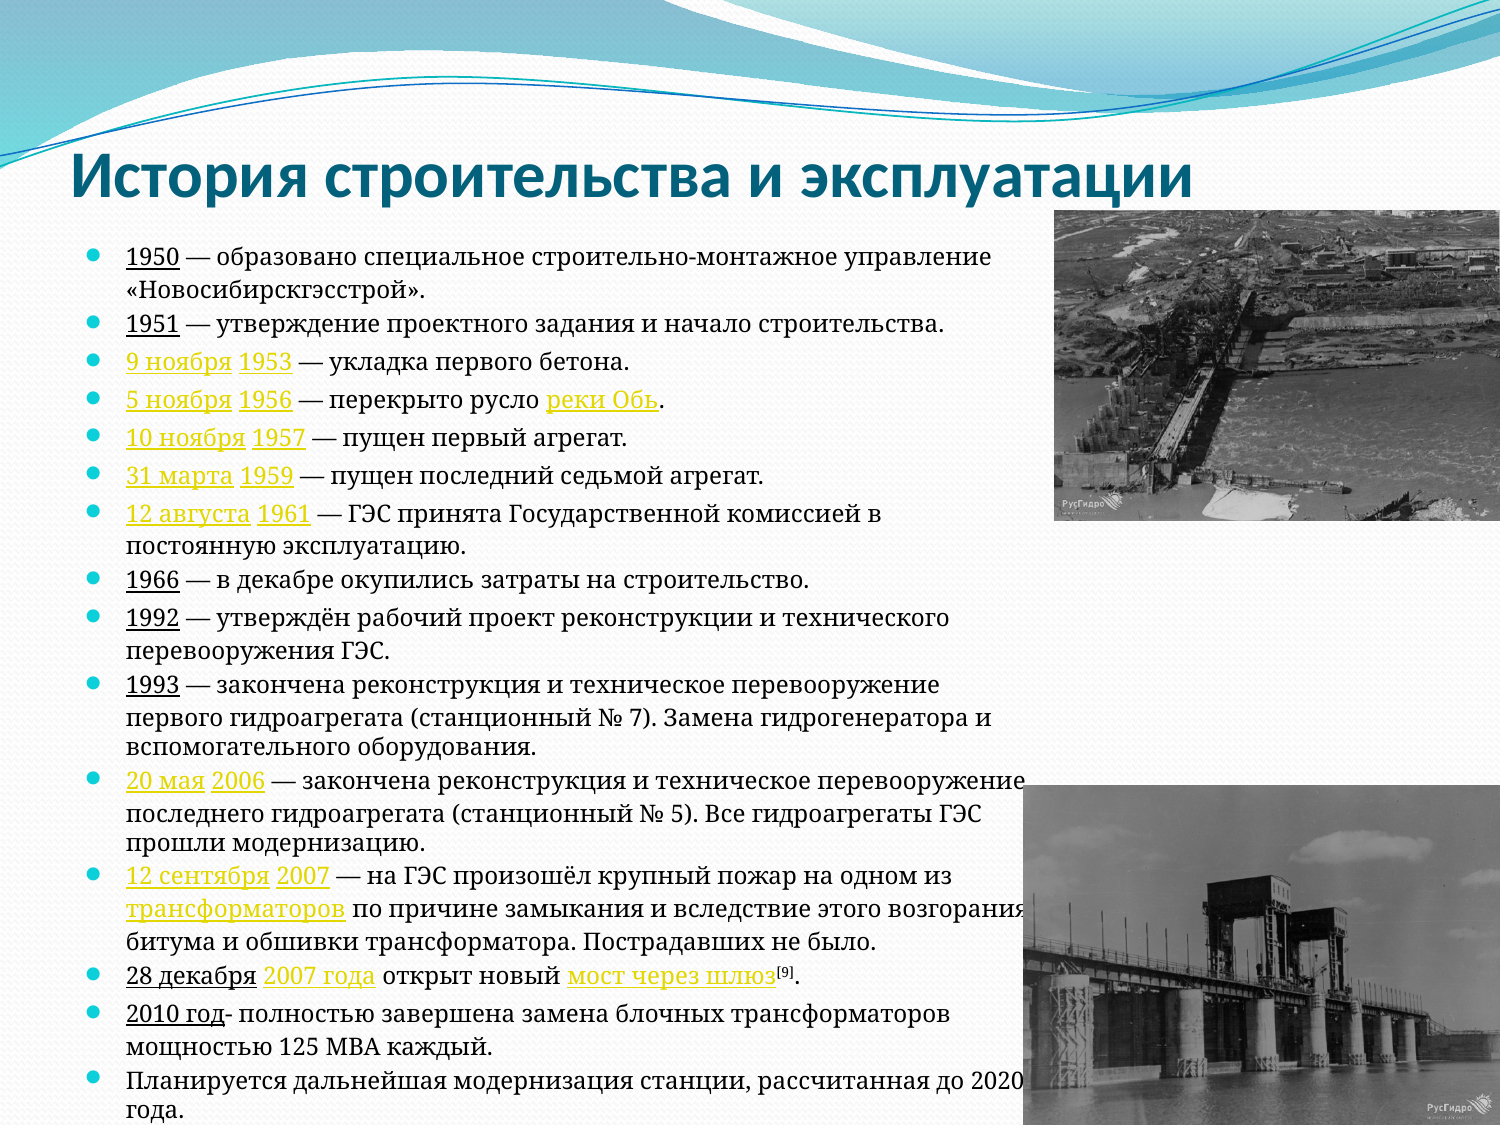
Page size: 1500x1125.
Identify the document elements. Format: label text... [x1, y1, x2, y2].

picture [1023, 784, 1500, 1125]
picture [1054, 210, 1500, 521]
list 1950 — образовано специальное строительно-монтажное управление «Новосибирскгэсстрой». 1951 — утверждение проектного задания и начало строительства. 9 ноября 1953 — укладка первого бетона. 5 ноября 1956 — перекрыто русло реки Обь. 10 ноября 1957 — пущен первый агрегат. 31 марта 1959 — пущен последний седьмой агрегат. 12 августа 1961 — ГЭС принята Государственной комиссией в постоянную эксплуатацию. 1966 — в декабре окупились затраты на строительство. 1992 — утверждён рабочий проект реконструкции и технического перевооружения ГЭС. 1993 — закончена реконструкция и техническое перевооружение первого гидроагрегата (станционный № 7). Замена гидрогенератора и вспомогательного оборудования. 20 мая 2006 — закончена реконструкция и техническое перевооружение последнего гидроагрегата (станционный № 5). Все гидроагрегаты ГЭС прошли модернизацию. 12 сентября 2007 — на ГЭС произошёл крупный пожар на одном из трансформаторов по причине замыкания и вследствие этого возгорания битума и обшивки трансформатора. Пострадавших не было. 28 декабря 2007 года открыт новый мост через шлюз[9]. 2010 год- полностью завершена замена блочных трансформаторов мощностью 125 МВА каждый. Планируется дальнейшая модернизация станции, рассчитанная до 2020 года. [70, 234, 1050, 1125]
title История строительства и эксплуатации [70, 70, 1421, 211]
